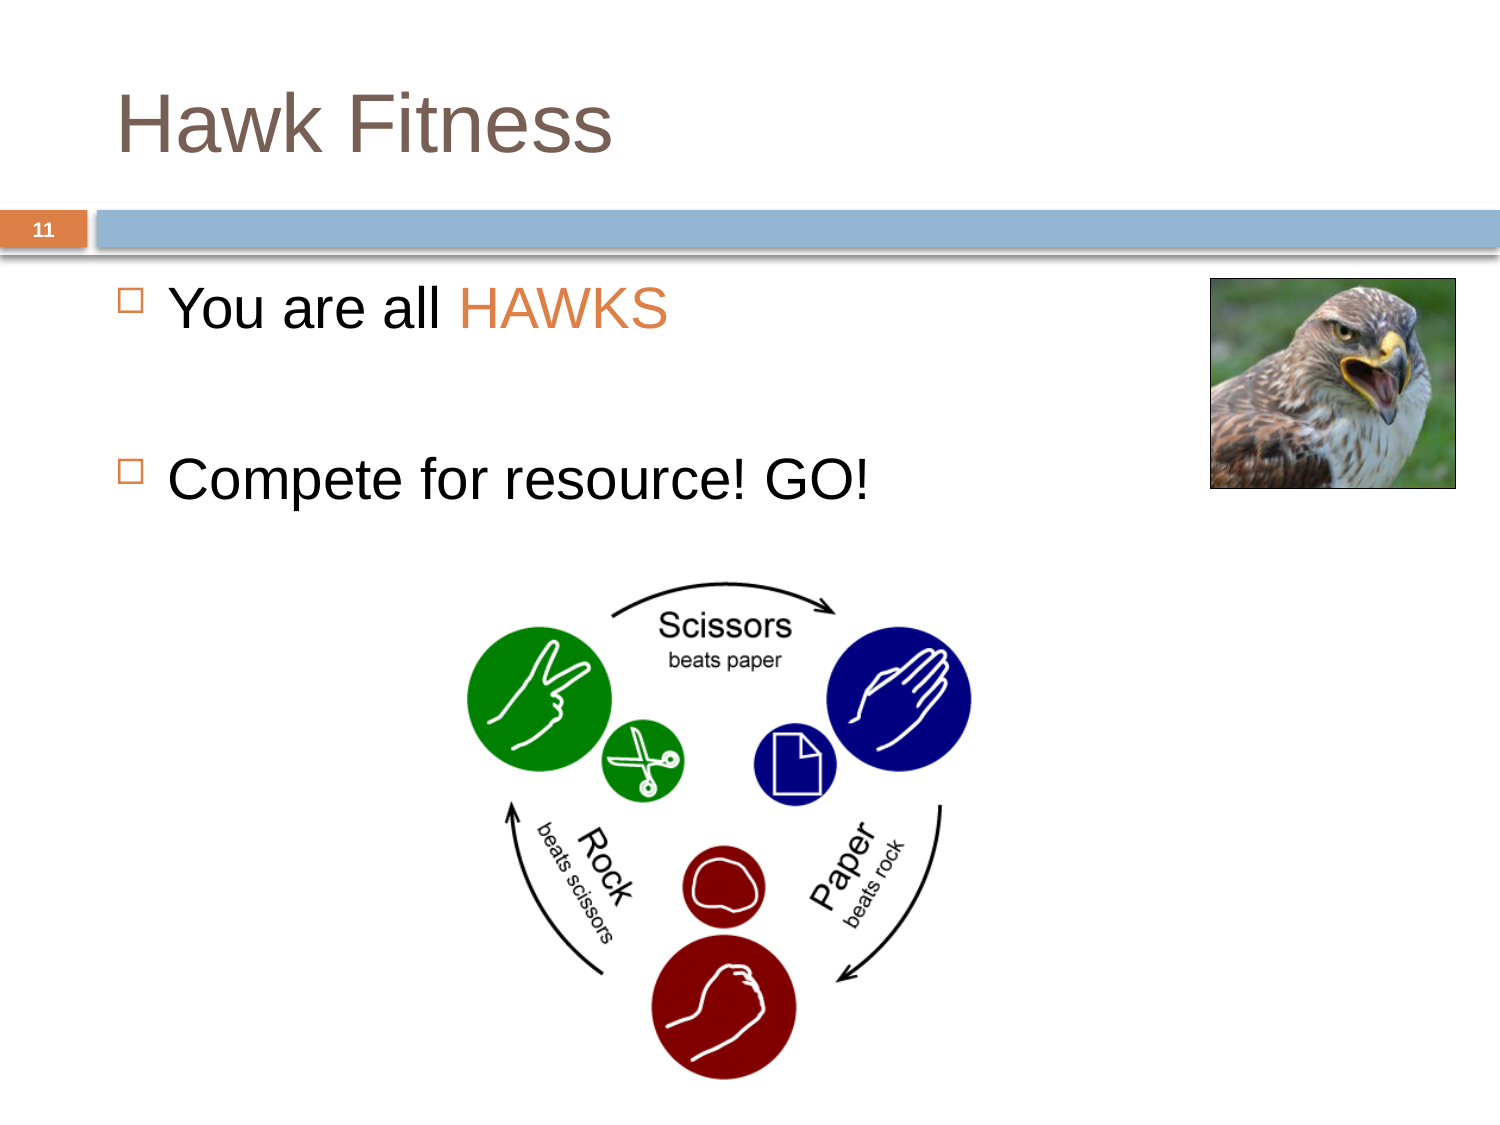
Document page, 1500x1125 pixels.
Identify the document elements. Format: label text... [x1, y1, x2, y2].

picture [1210, 278, 1456, 490]
title Hawk Fitness [100, 37, 1438, 200]
list You are all HAWKS Compete for resource! GO! [100, 262, 1438, 1000]
picture [454, 565, 987, 1095]
slide_number 11 [0, 208, 88, 249]
